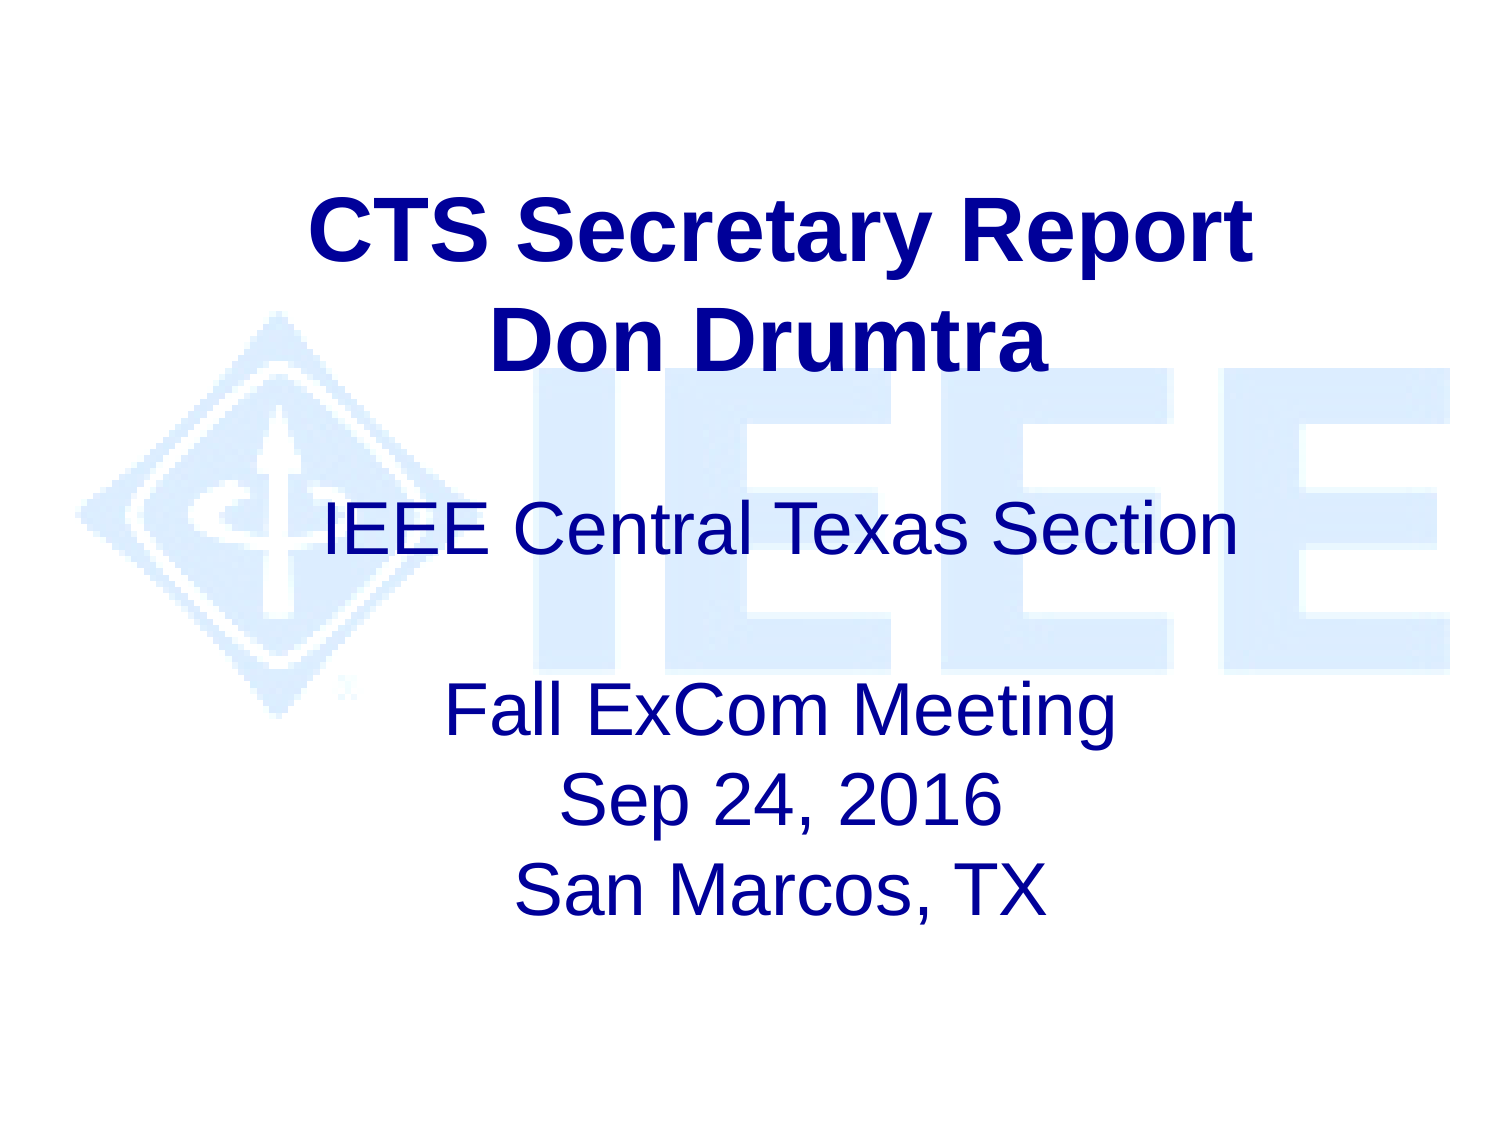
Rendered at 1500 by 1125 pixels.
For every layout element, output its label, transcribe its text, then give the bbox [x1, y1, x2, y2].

title CTS Secretary Report Don Drumtra IEEE Central Texas Section Fall ExCom Meeting Sep 24, 2016 San Marcos, TX [137, 237, 1426, 863]
